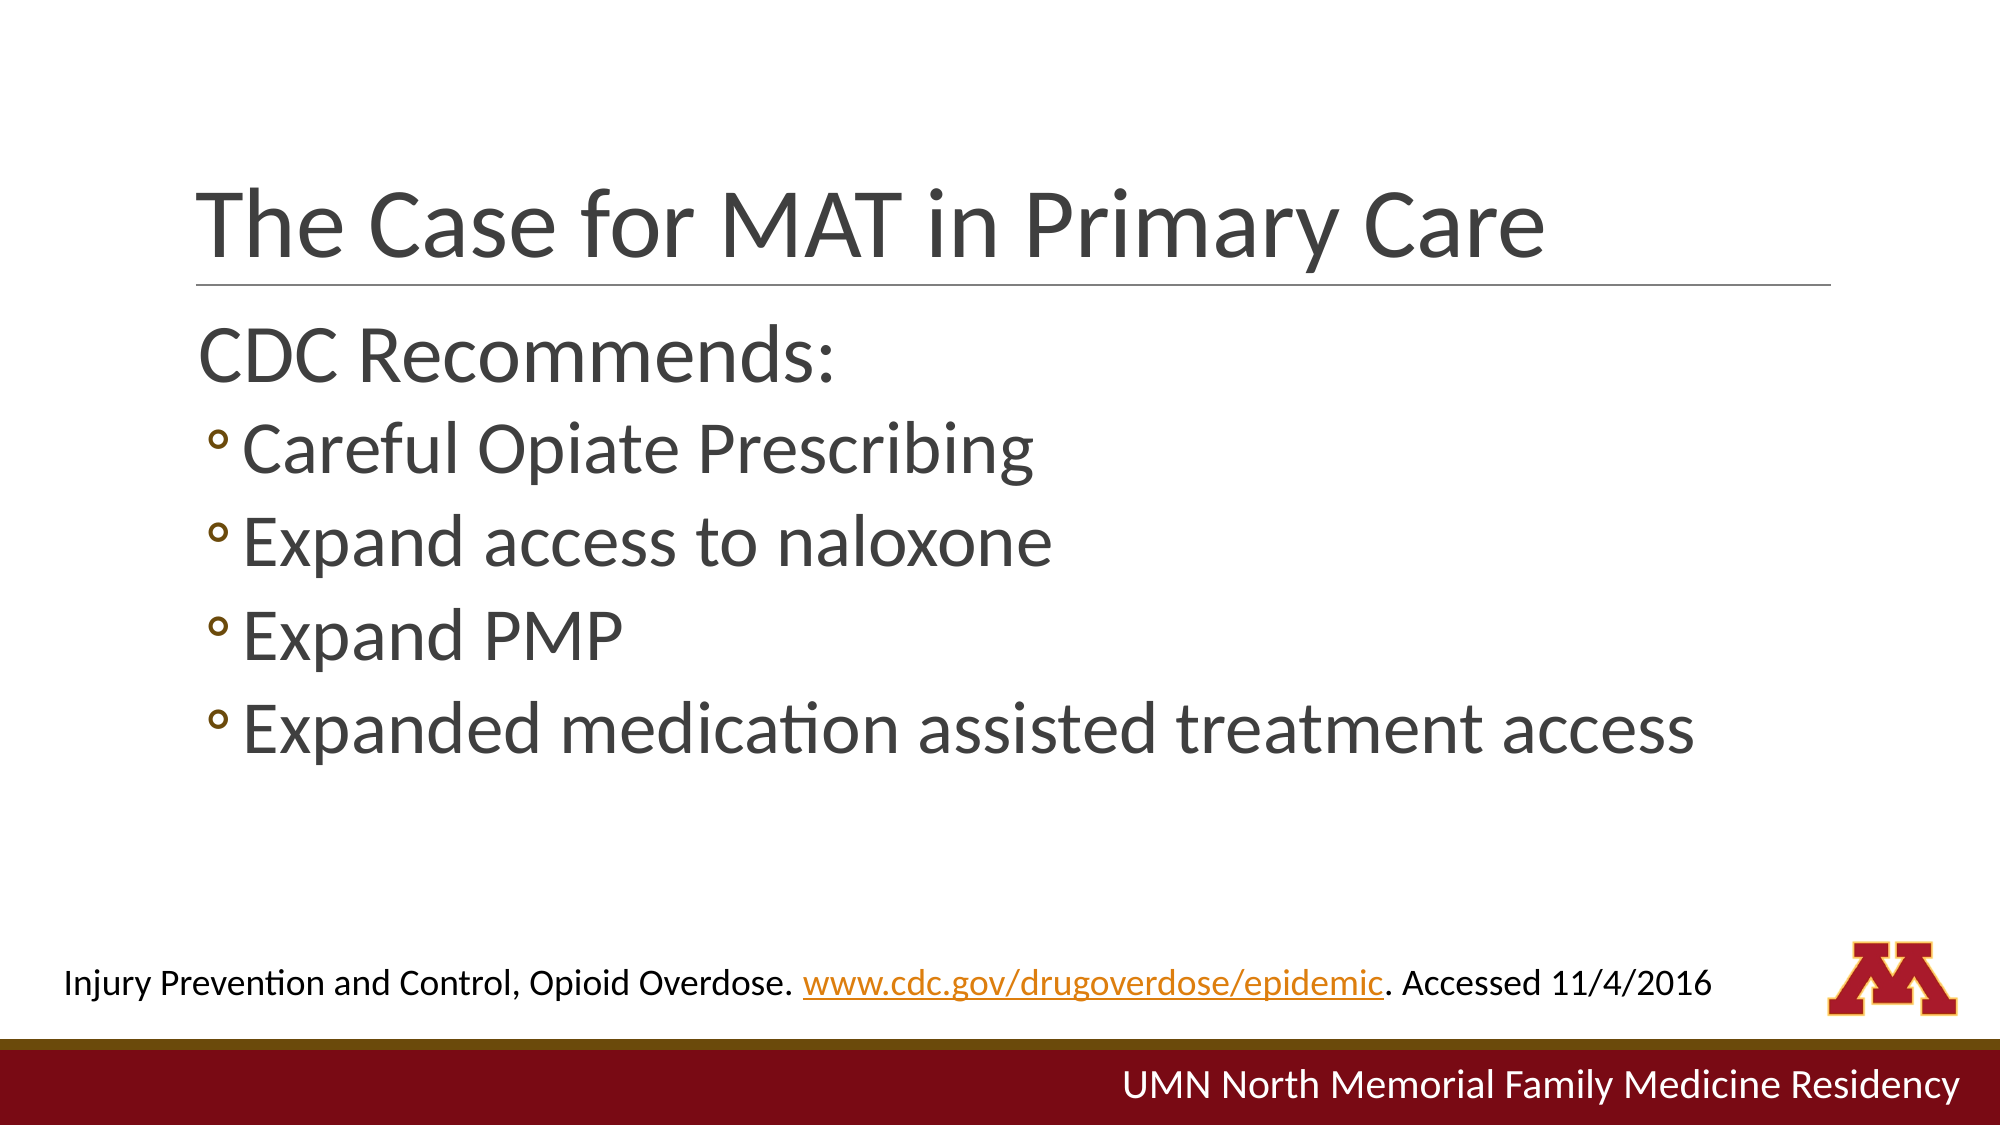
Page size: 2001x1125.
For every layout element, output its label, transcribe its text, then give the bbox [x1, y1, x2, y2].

text_box Injury Prevention and Control, Opioid Overdose. www.cdc.gov/drugoverdose/epidemic. Accessed 11/4/2016 [48, 950, 1798, 1011]
list CDC Recommends: Careful Opiate Prescribing Expand access to naloxone Expand PMP Expanded medication assisted treatment access [180, 302, 1830, 963]
picture [1825, 935, 1968, 1017]
title The Case for MAT in Primary Care [180, 47, 1830, 285]
